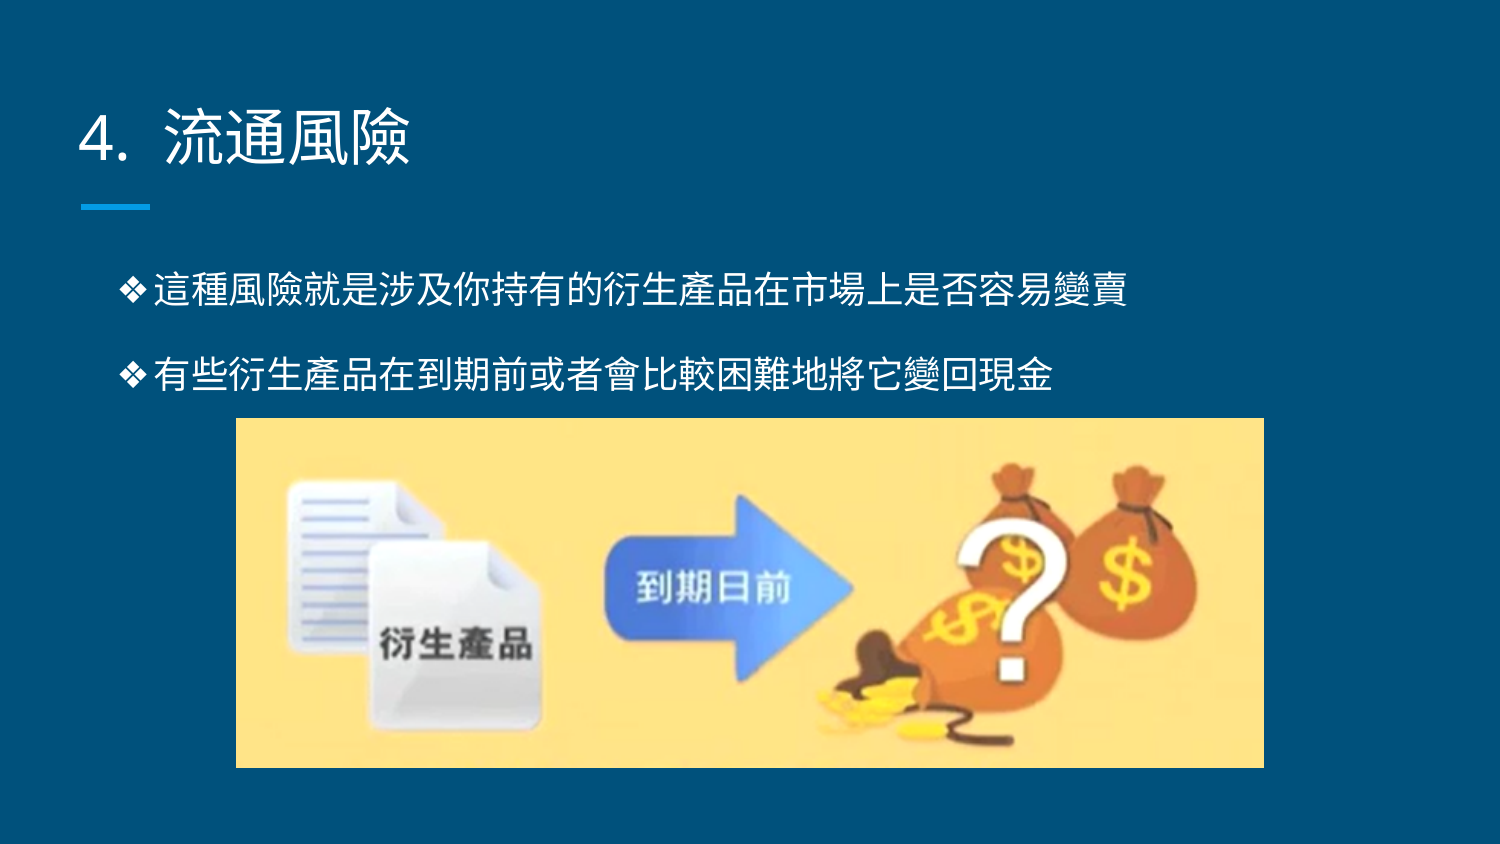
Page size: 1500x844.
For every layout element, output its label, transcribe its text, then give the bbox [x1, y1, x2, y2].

picture [237, 419, 1263, 767]
list 這種風險就是涉及你持有的衍生產品在市場上是否容易變賣 有些衍生產品在到期前或者會比較困難地將它變回現金 [63, 244, 1437, 750]
title 4. 流通風險 [63, 75, 1437, 188]
